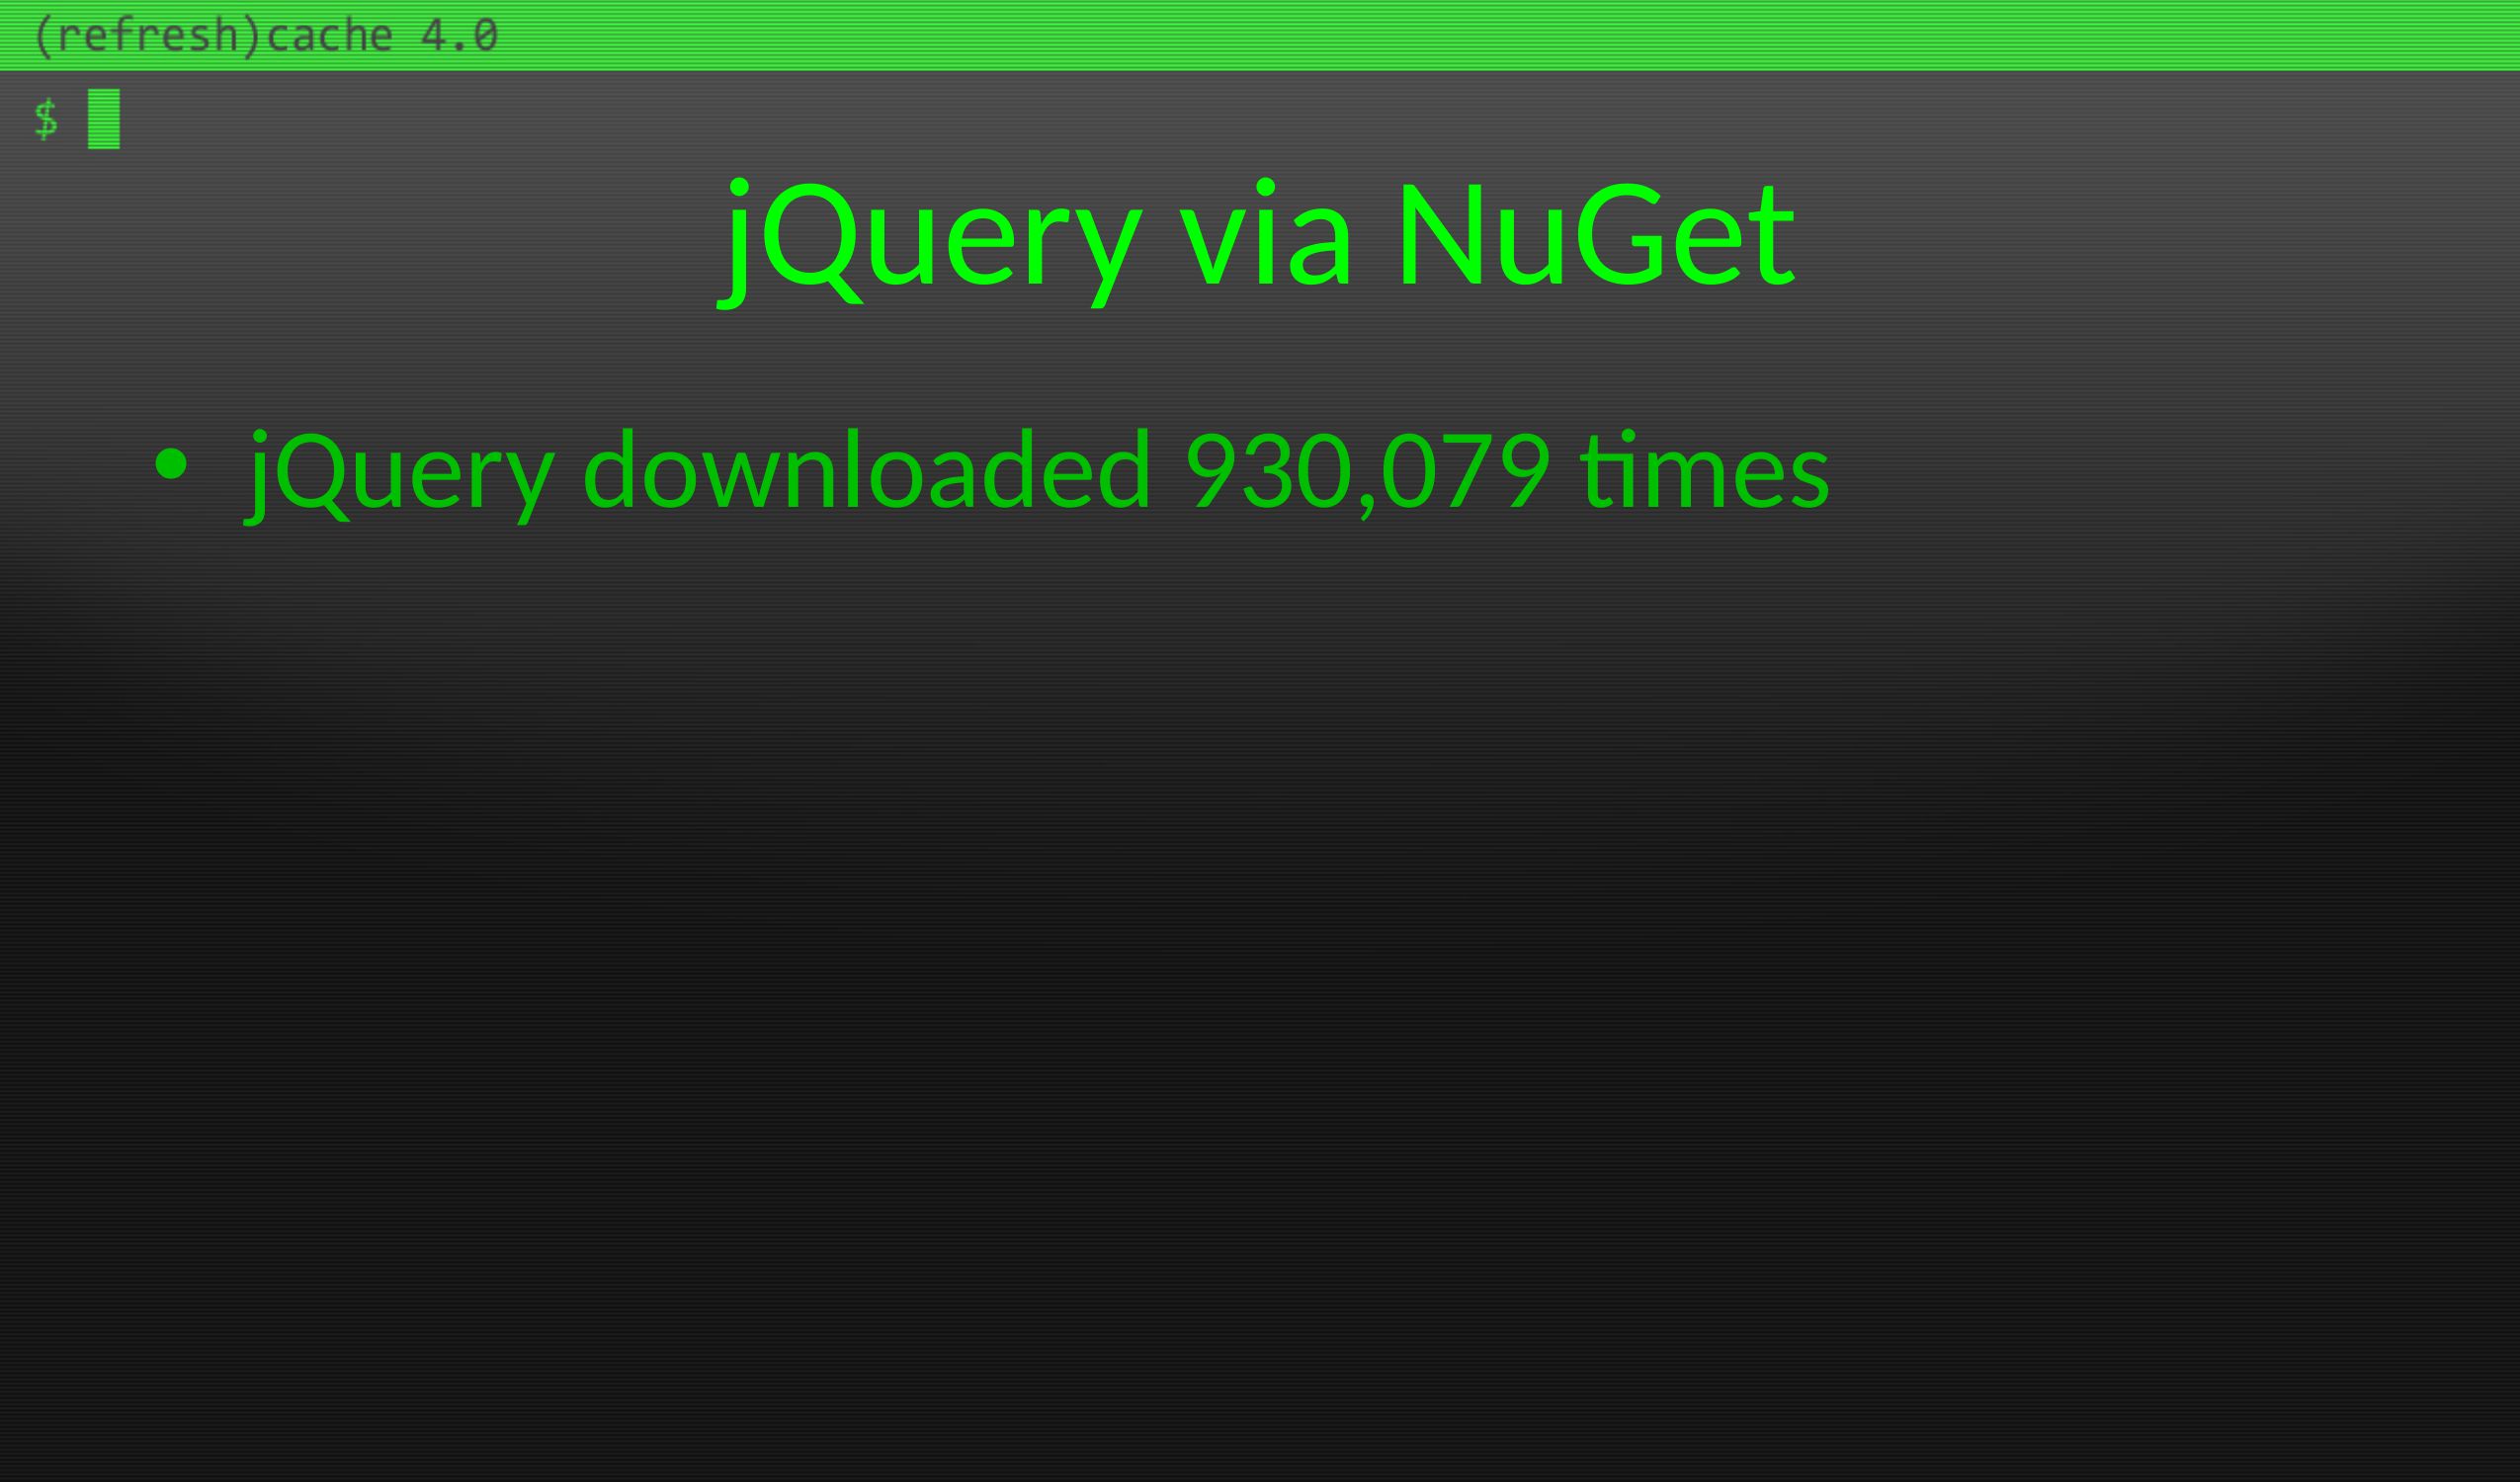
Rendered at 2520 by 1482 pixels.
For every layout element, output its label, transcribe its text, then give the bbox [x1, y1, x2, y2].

title jQuery via NuGet [126, 98, 2394, 346]
picture [0, 0, 2520, 1482]
list jQuery downloaded 930,079 times [126, 380, 2394, 1324]
